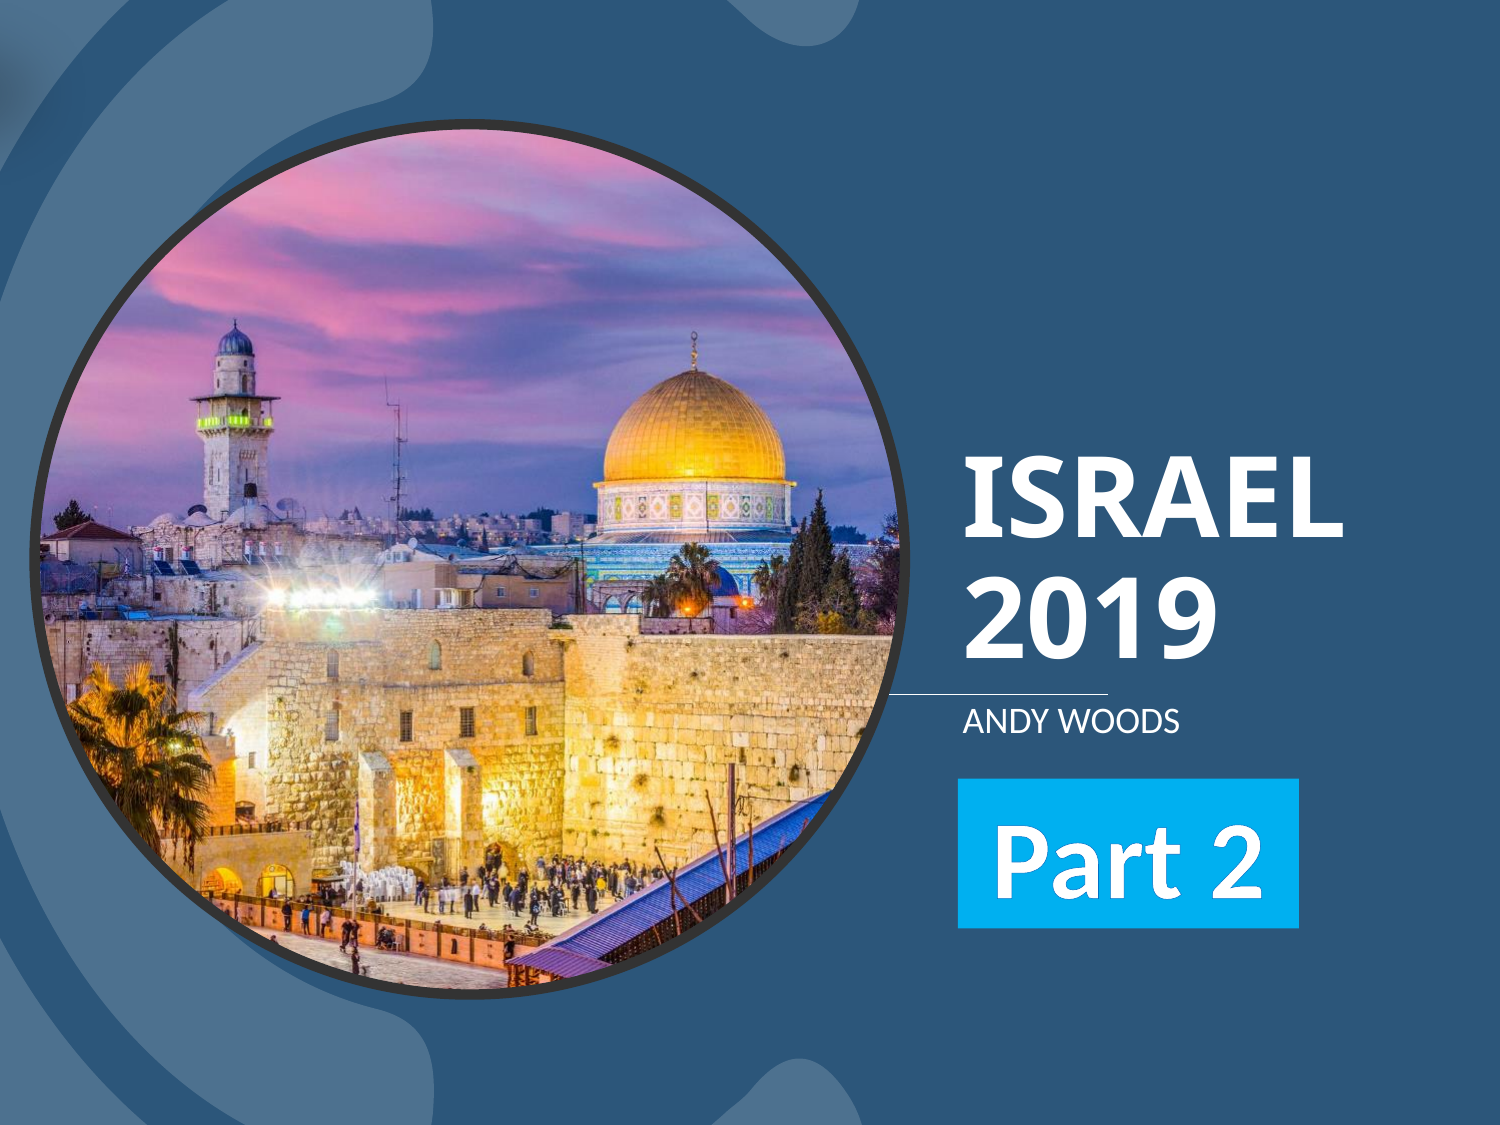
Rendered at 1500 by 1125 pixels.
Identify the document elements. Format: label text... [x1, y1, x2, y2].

title ISRAEL 2019 [947, 347, 1500, 691]
subtitle ANDY WOODS [947, 693, 1500, 776]
picture [34, 124, 905, 995]
text_box Part 2 [957, 778, 1299, 929]
